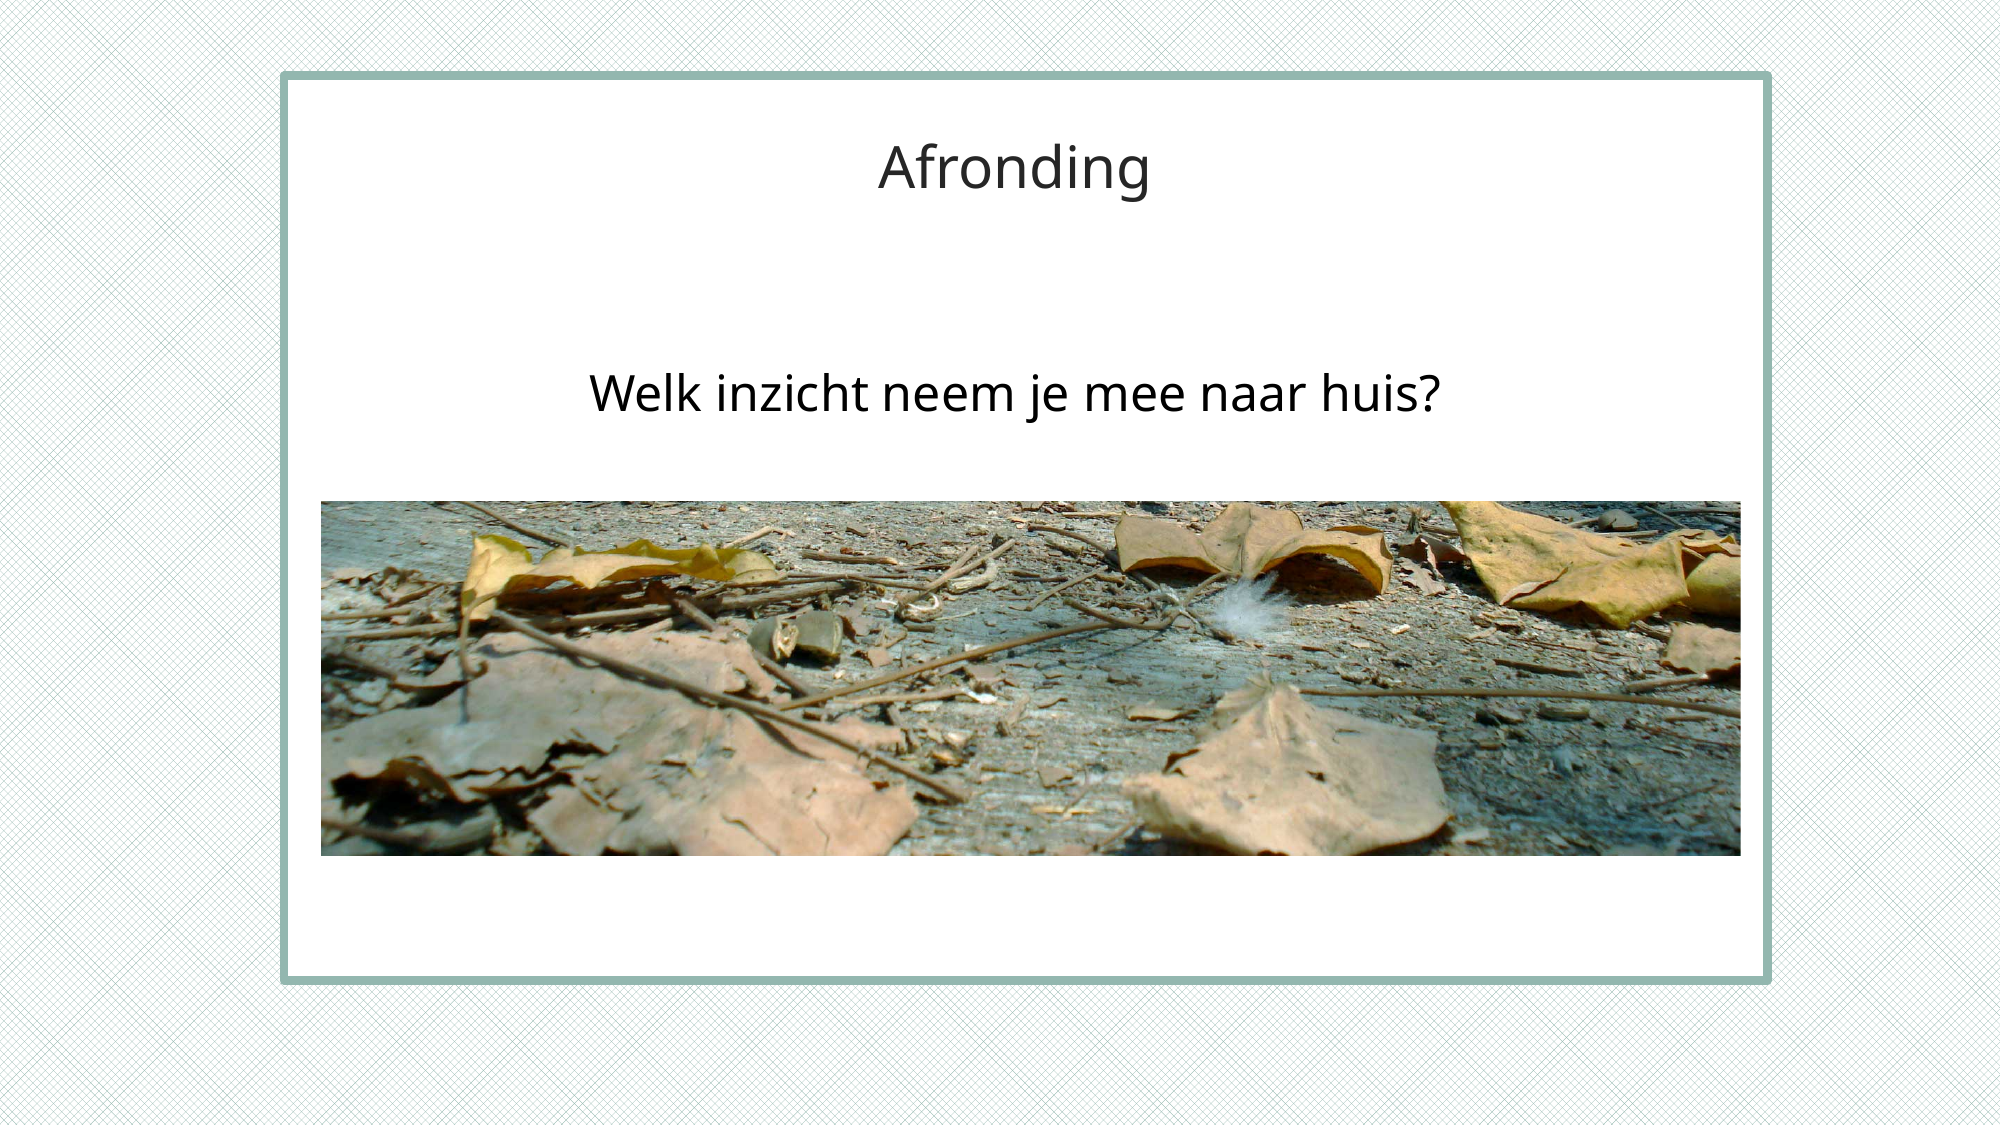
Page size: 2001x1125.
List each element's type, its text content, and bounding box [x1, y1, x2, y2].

title Afronding [300, 92, 1731, 248]
picture [310, 501, 1741, 856]
text_box Welk inzicht neem je mee naar huis? [314, 293, 1716, 498]
text_box [283, 75, 1768, 981]
